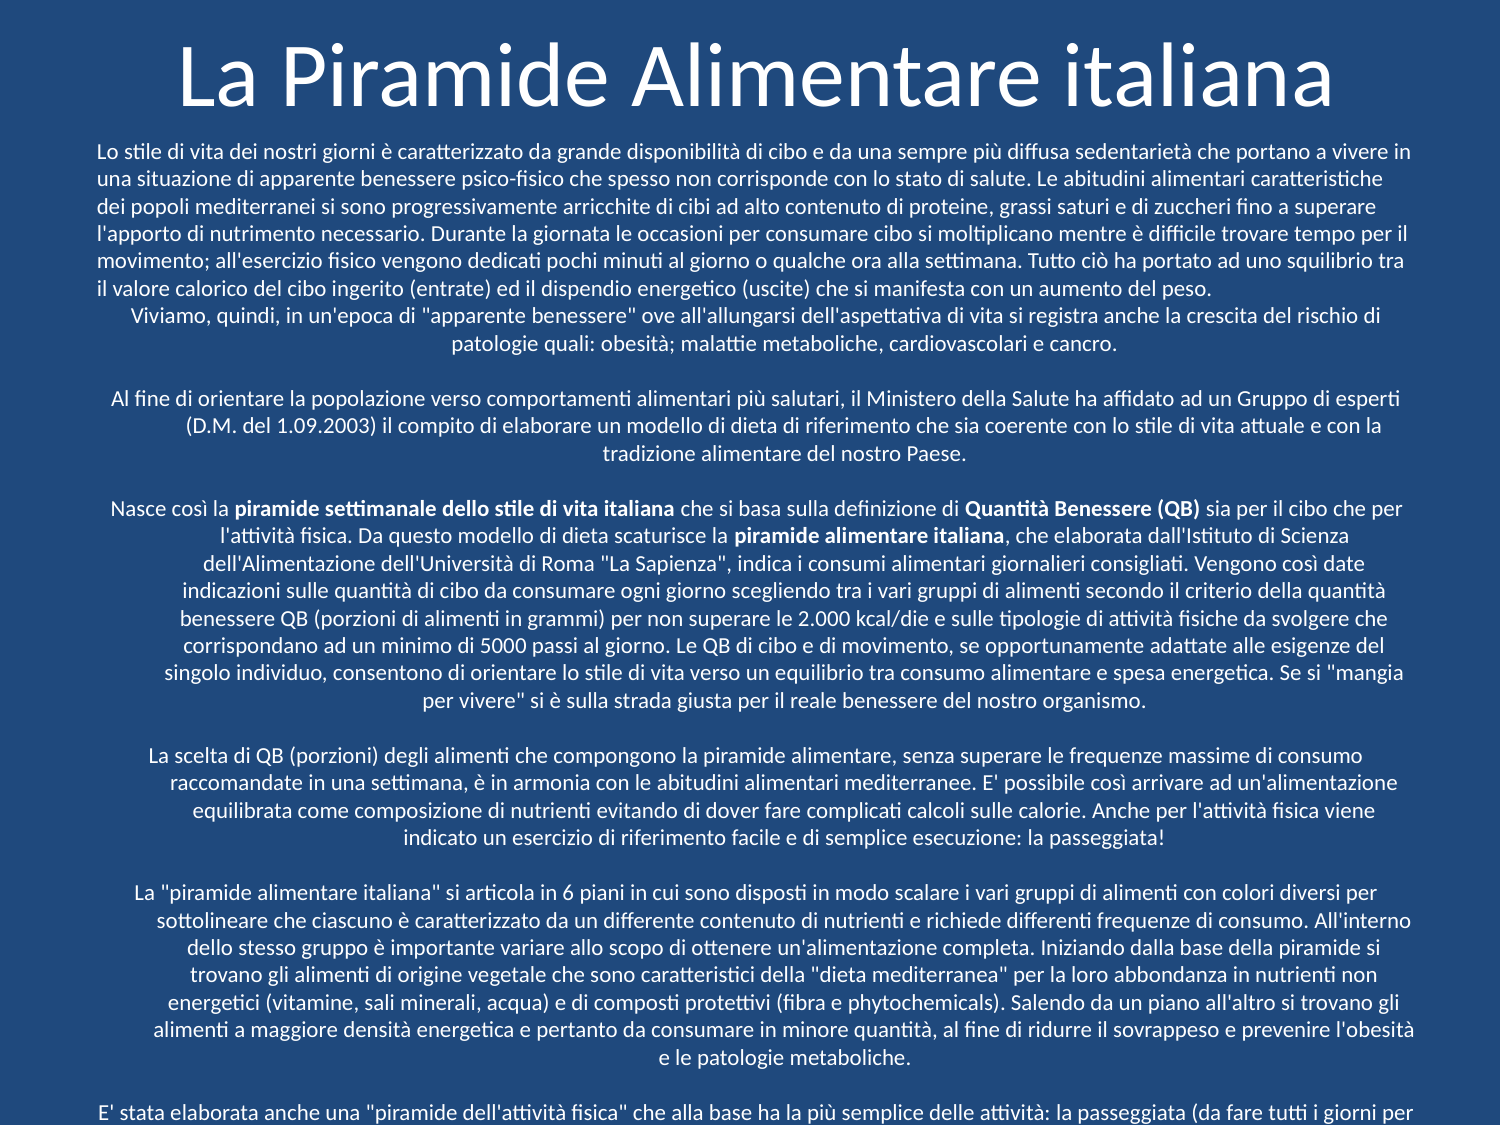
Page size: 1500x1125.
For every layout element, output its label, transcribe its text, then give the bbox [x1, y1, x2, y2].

text_box La Piramide Alimentare italiana [82, 0, 1432, 128]
text_box Lo stile di vita dei nostri giorni è caratterizzato da grande disponibilità di cibo e da una sempre più diffusa sedentarietà che portano a vivere in una situazione di apparente benessere psico-fisico che spesso non corrisponde con lo stato di salute. Le abitudini alimentari caratteristiche dei popoli mediterranei si sono progressivamente arricchite di cibi ad alto contenuto di proteine, grassi saturi e di zuccheri fino a superare l'apporto di nutrimento necessario. Durante la giornata le occasioni per consumare cibo si moltiplicano mentre è difficile trovare tempo per il movimento; all'esercizio fisico vengono dedicati pochi minuti al giorno o qualche ora alla settimana. Tutto ciò ha portato ad uno squilibrio tra il valore calorico del cibo ingerito (entrate) ed il dispendio energetico (uscite) che si manifesta con un aumento del peso. Viviamo, quindi, in un'epoca di "apparente benessere" ove all'allungarsi dell'aspettativa di vita si registra anche la crescita del rischio di patologie quali: obesità; malattie metaboliche, cardiovascolari e cancro. Al fine di orientare la popolazione verso comportamenti alimentari più salutari, il Ministero della Salute ha affidato ad un Gruppo di esperti (D.M. del 1.09.2003) il compito di elaborare un modello di dieta di riferimento che sia coerente con lo stile di vita attuale e con la tradizione alimentare del nostro Paese. Nasce così la piramide settimanale dello stile di vita italiana che si basa sulla definizione di Quantità Benessere (QB) sia per il cibo che per l'attività fisica. Da questo modello di dieta scaturisce la piramide alimentare italiana, che elaborata dall'Istituto di Scienza dell'Alimentazione dell'Università di Roma "La Sapienza", indica i consumi alimentari giornalieri consigliati. Vengono così date indicazioni sulle quantità di cibo da consumare ogni giorno scegliendo tra i vari gruppi di alimenti secondo il criterio della quantità benessere QB (porzioni di alimenti in grammi) per non superare le 2.000 kcal/die e sulle tipologie di attività fisiche da svolgere che corrispondano ad un minimo di 5000 passi al giorno. Le QB di cibo e di movimento, se opportunamente adattate alle esigenze del singolo individuo, consentono di orientare lo stile di vita verso un equilibrio tra consumo alimentare e spesa energetica. Se si "mangia per vivere" si è sulla strada giusta per il reale benessere del nostro organismo. La scelta di QB (porzioni) degli alimenti che compongono la piramide alimentare, senza superare le frequenze massime di consumo raccomandate in una settimana, è in armonia con le abitudini alimentari mediterranee. E' possibile così arrivare ad un'alimentazione equilibrata come composizione di nutrienti evitando di dover fare complicati calcoli sulle calorie. Anche per l'attività fisica viene indicato un esercizio di riferimento facile e di semplice esecuzione: la passeggiata! La "piramide alimentare italiana" si articola in 6 piani in cui sono disposti in modo scalare i vari gruppi di alimenti con colori diversi per sottolineare che ciascuno è caratterizzato da un differente contenuto di nutrienti e richiede differenti frequenze di consumo. All'interno dello stesso gruppo è importante variare allo scopo di ottenere un'alimentazione completa. Iniziando dalla base della piramide si trovano gli alimenti di origine vegetale che sono caratteristici della "dieta mediterranea" per la loro abbondanza in nutrienti non energetici (vitamine, sali minerali, acqua) e di composti protettivi (fibra e phytochemicals). Salendo da un piano all'altro si trovano gli alimenti a maggiore densità energetica e pertanto da consumare in minore quantità, al fine di ridurre il sovrappeso e prevenire l'obesità e le patologie metaboliche. E' stata elaborata anche una "piramide dell'attività fisica" che alla base ha la più semplice delle attività: la passeggiata (da fare tutti i giorni per almeno 30 minuti). Poiché 1 QB corrisponde a 15 minuti di passeggiata, ogni giorno dobbiamo eseguire almeno 2 QB di attività fisica. Ai successivi piani sono indicate attività fisiche più impegnative e che richiedono un minor tempo di esecuzione e/o una minore frequenza nella settimana. [82, 128, 1432, 1125]
